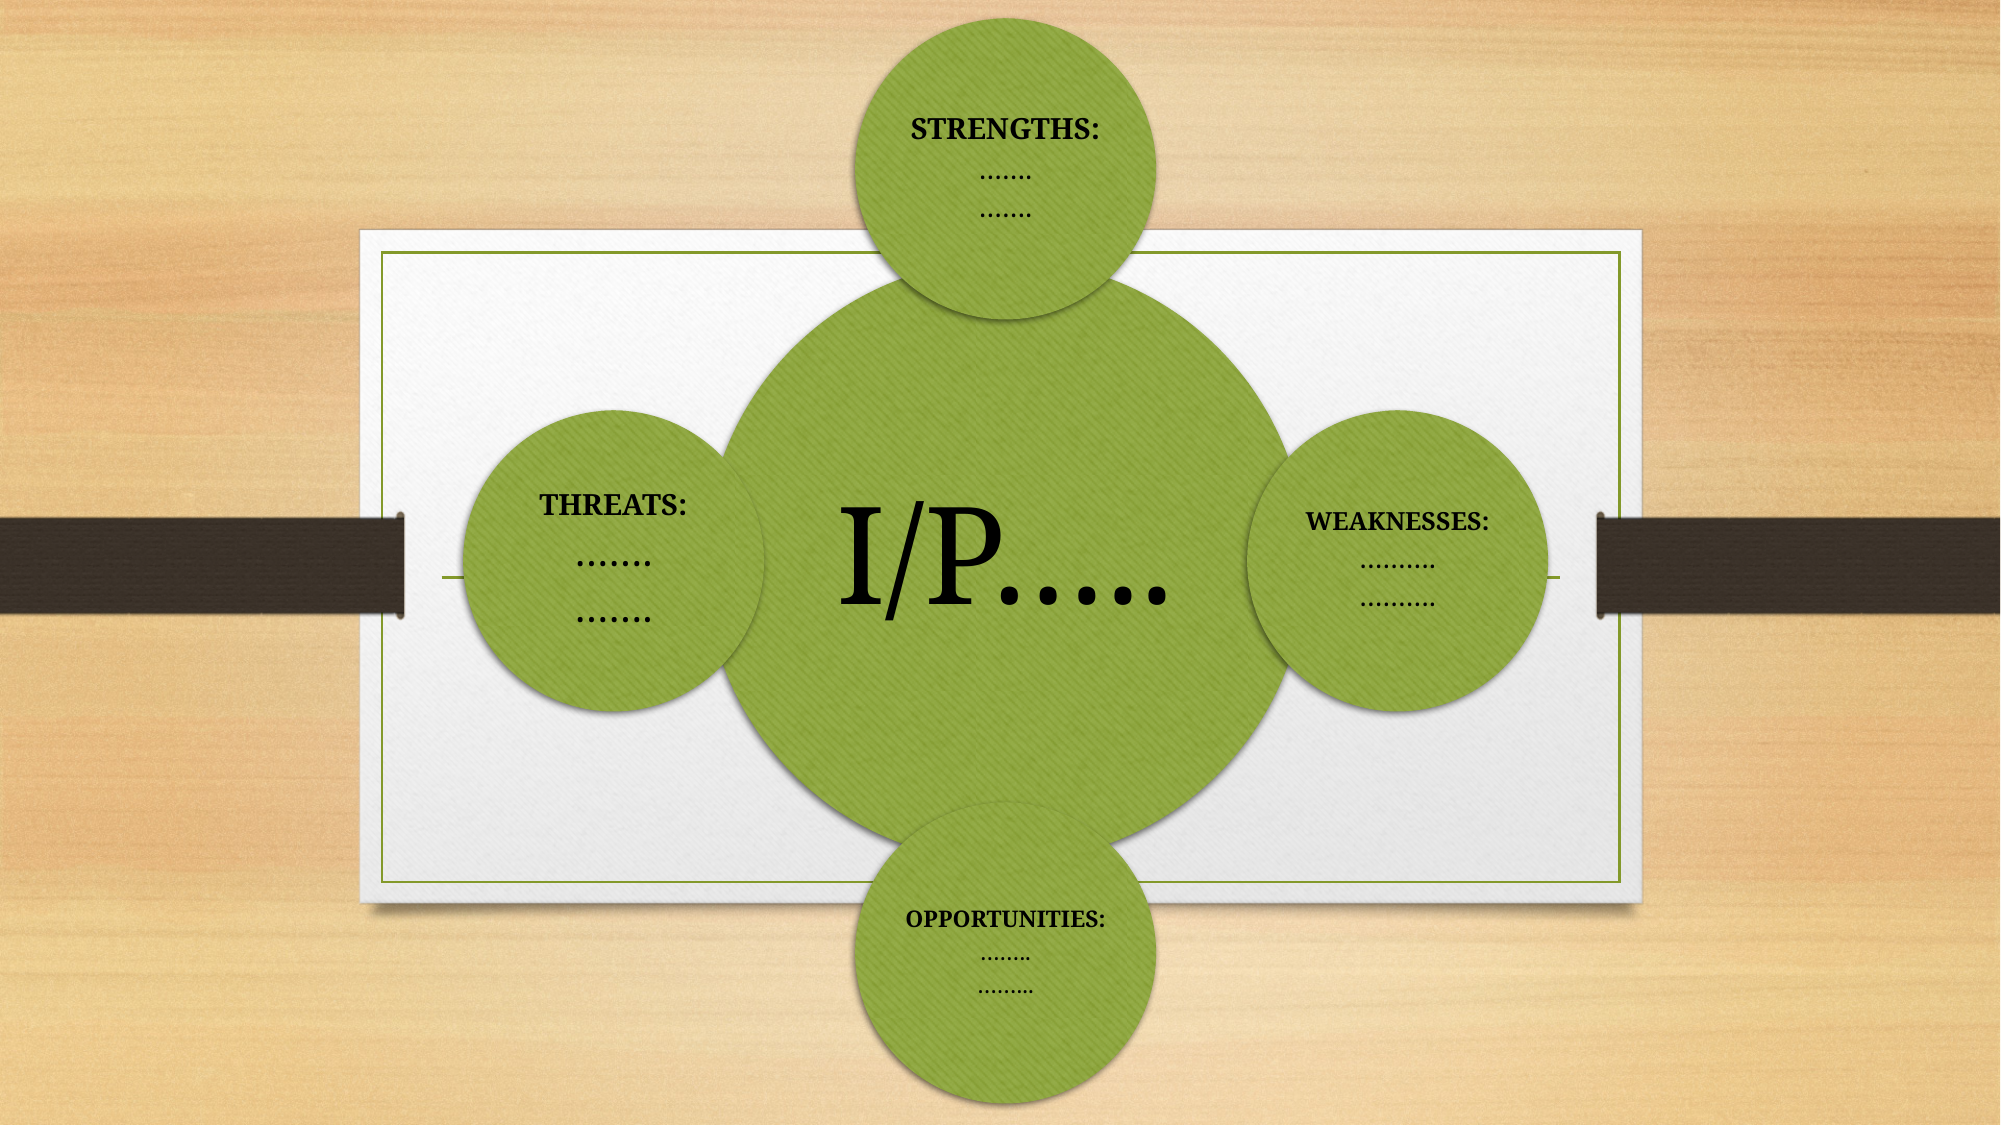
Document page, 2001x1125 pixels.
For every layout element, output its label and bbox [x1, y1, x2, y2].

text_box [25, 18, 1986, 1104]
picture [0, 0, 2001, 1125]
